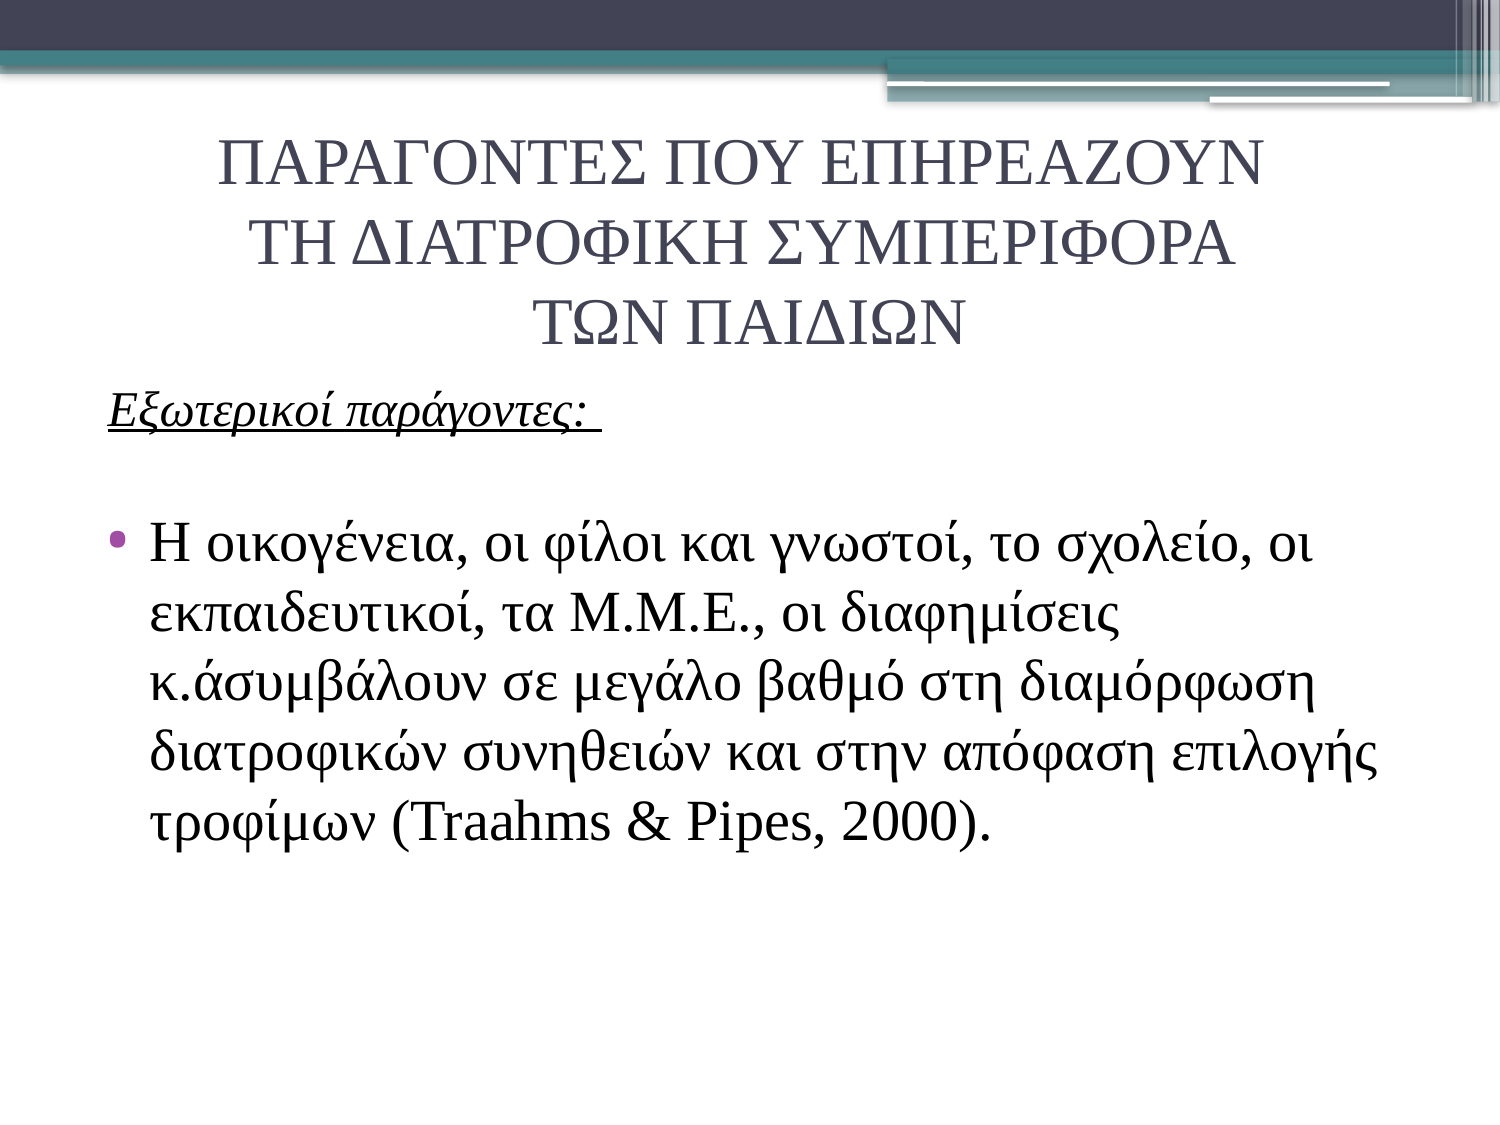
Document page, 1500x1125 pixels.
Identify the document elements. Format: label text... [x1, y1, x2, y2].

list Εξωτερικοί παράγοντες: Η οικογένεια, οι φίλοι και γνωστοί, το σχολείο, οι εκπαιδευτικοί, τα Μ.Μ.Ε., οι διαφημίσεις κ.άσυμβάλουν σε μεγάλο βαθμό στη διαμόρφωση διατροφικών συνηθειών και στην απόφαση επιλογής τροφίμων (Traahms & Pipes, 2000). [75, 368, 1425, 1079]
title ΠΑΡΑΓΟΝΤΕΣ ΠΟΥ ΕΠΗΡΕΑΖΟΥΝ ΤΗ ΔΙΑΤΡΟΦΙΚΗ ΣΥΜΠΕΡΙΦΟΡΑ ΤΩΝ ΠΑΙΔΙΩΝ [75, 113, 1425, 363]
